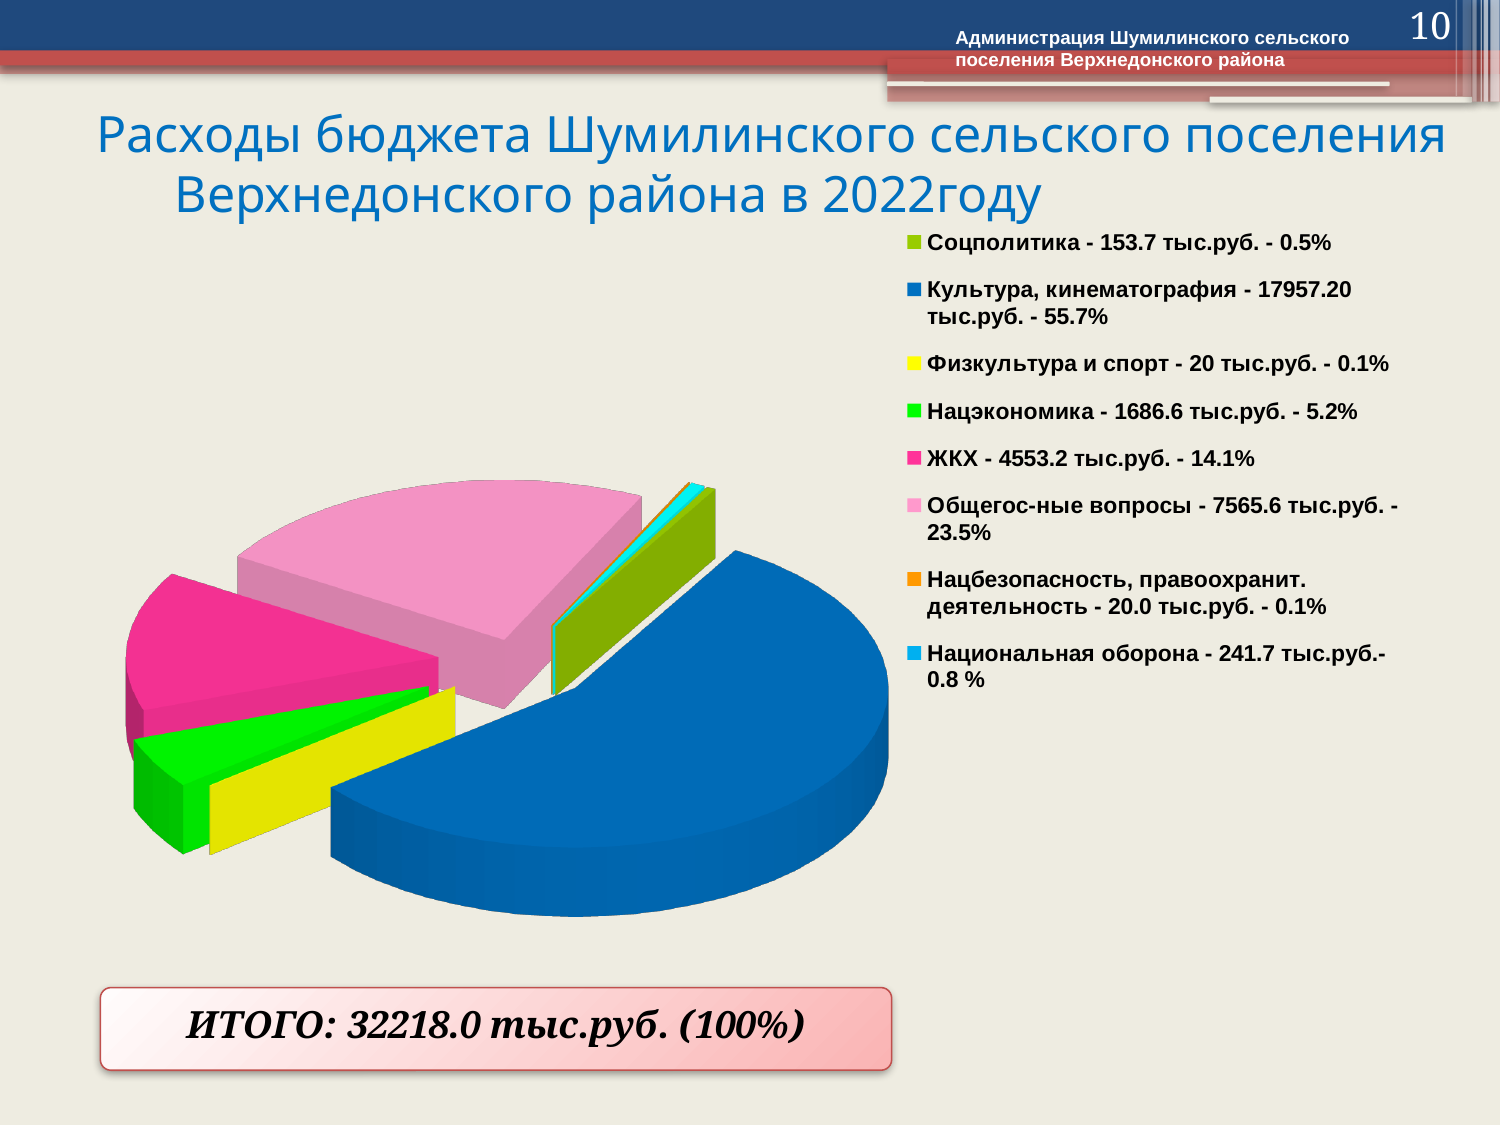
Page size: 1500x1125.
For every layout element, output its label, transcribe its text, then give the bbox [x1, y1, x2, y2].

slide_number 10 [1341, 0, 1466, 61]
chart [0, 207, 1500, 1117]
text_box Администрация Шумилинского сельского поселения Верхнедонского района [940, 18, 1408, 79]
title Расходы бюджета Шумилинского сельского поселения Верхнедонского района в 2022году [81, 72, 1500, 207]
